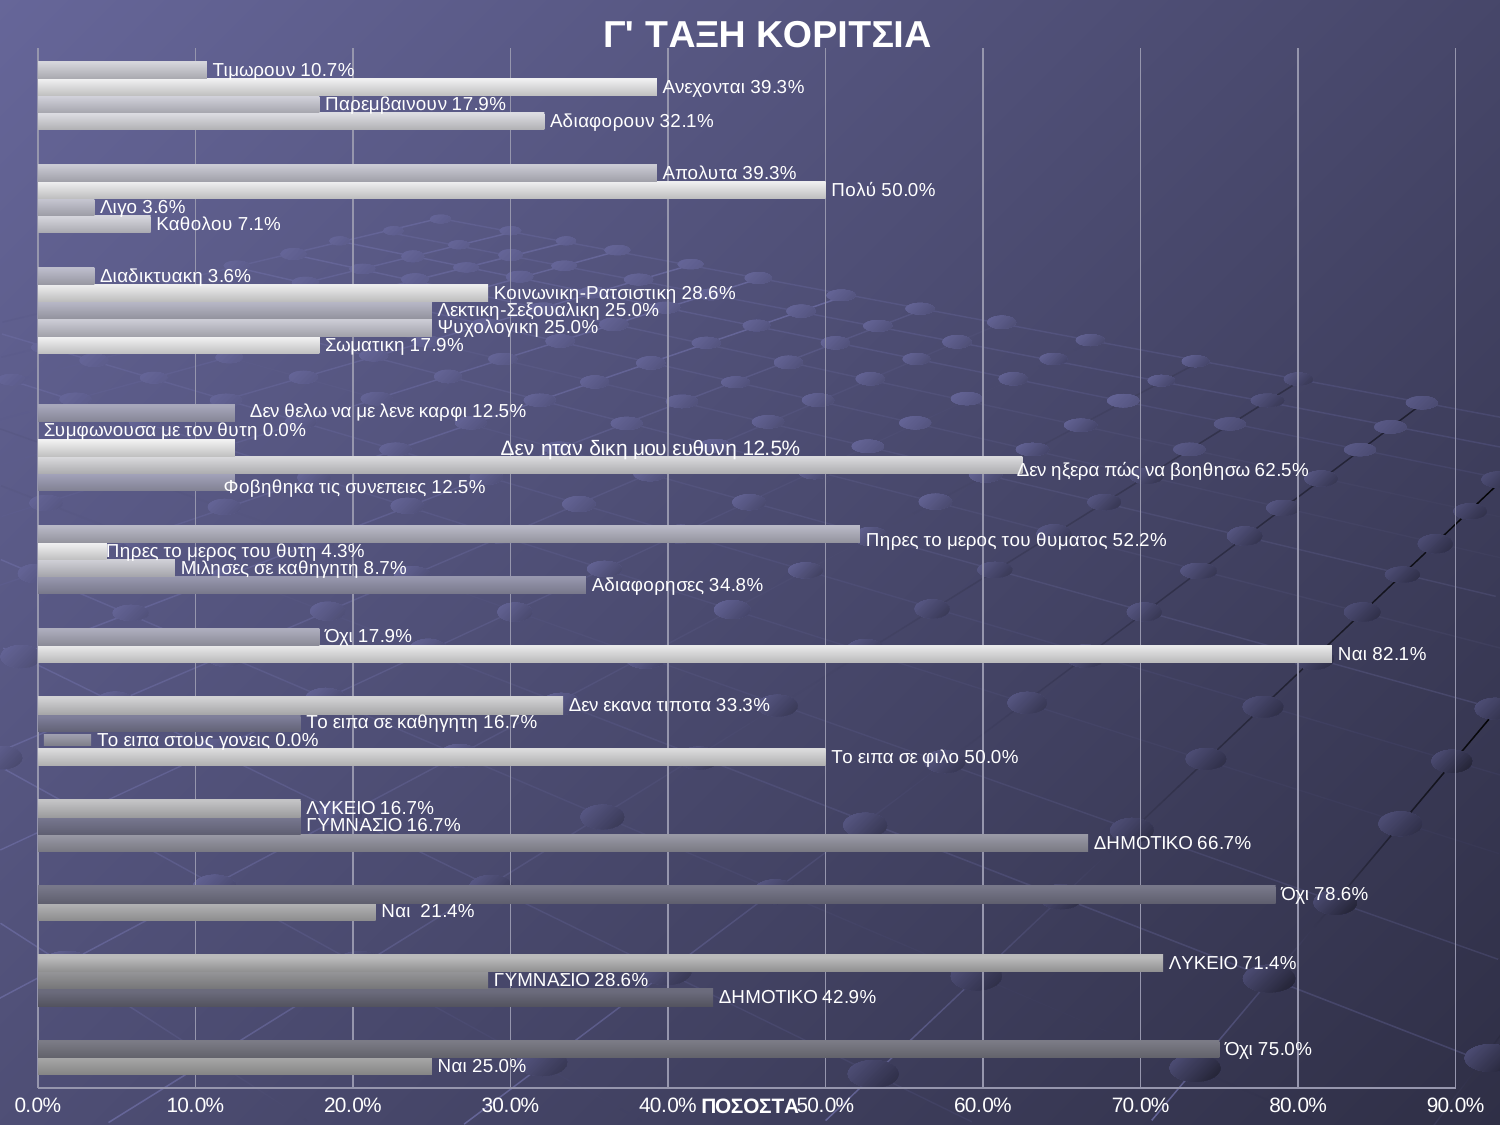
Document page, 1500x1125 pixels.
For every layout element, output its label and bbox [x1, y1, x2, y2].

chart [0, 0, 1500, 1125]
